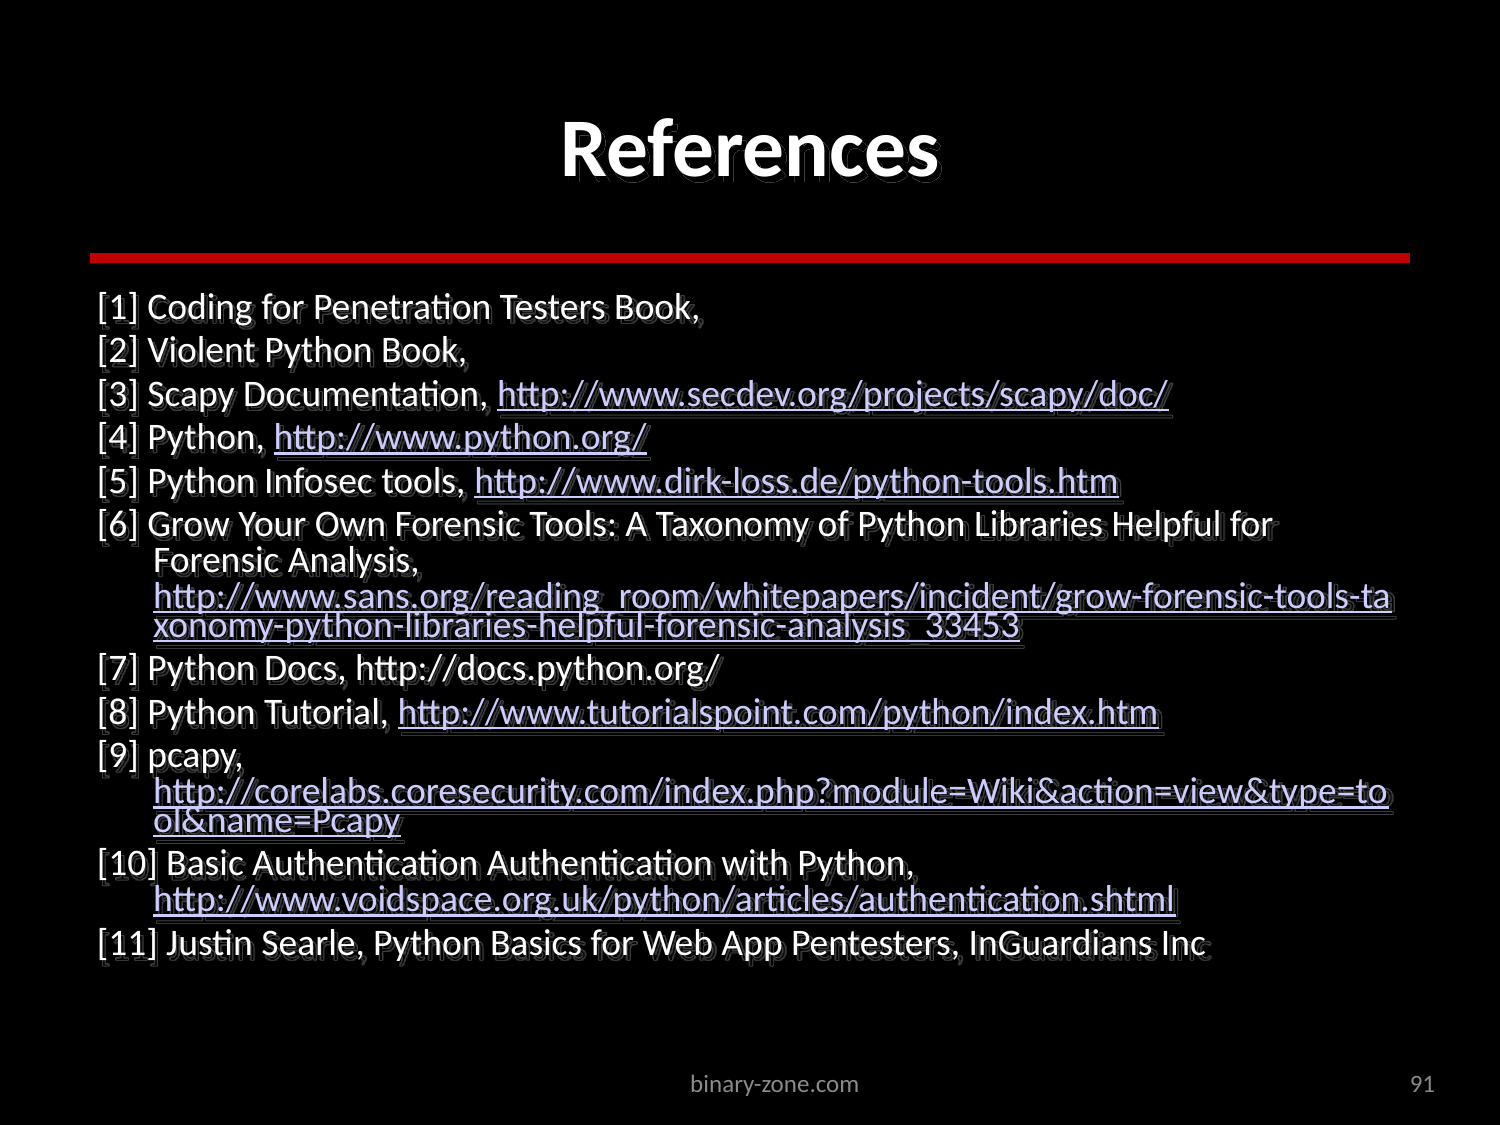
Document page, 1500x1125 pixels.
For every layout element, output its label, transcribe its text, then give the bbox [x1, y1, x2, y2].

list [1] Coding for Penetration Testers Book, [2] Violent Python Book, [3] Scapy Documentation, http://www.secdev.org/projects/scapy/doc/ [4] Python, http://www.python.org/ [5] Python Infosec tools, http://www.dirk-loss.de/python-tools.htm [6] Grow Your Own Forensic Tools: A Taxonomy of Python Libraries Helpful for Forensic Analysis, http://www.sans.org/reading_room/whitepapers/incident/grow-forensic-tools-taxonomy-python-libraries-helpful-forensic-analysis_33453 [7] Python Docs, http://docs.python.org/ [8] Python Tutorial, http://www.tutorialspoint.com/python/index.htm [9] pcapy, http://corelabs.coresecurity.com/index.php?module=Wiki&action=view&type=tool&name=Pcapy [10] Basic Authentication Authentication with Python, http://www.voidspace.org.uk/python/articles/authentication.shtml [11] Justin Searle, Python Basics for Web App Pentesters, InGuardians Inc [81, 282, 1420, 1076]
title References [112, 49, 1388, 238]
